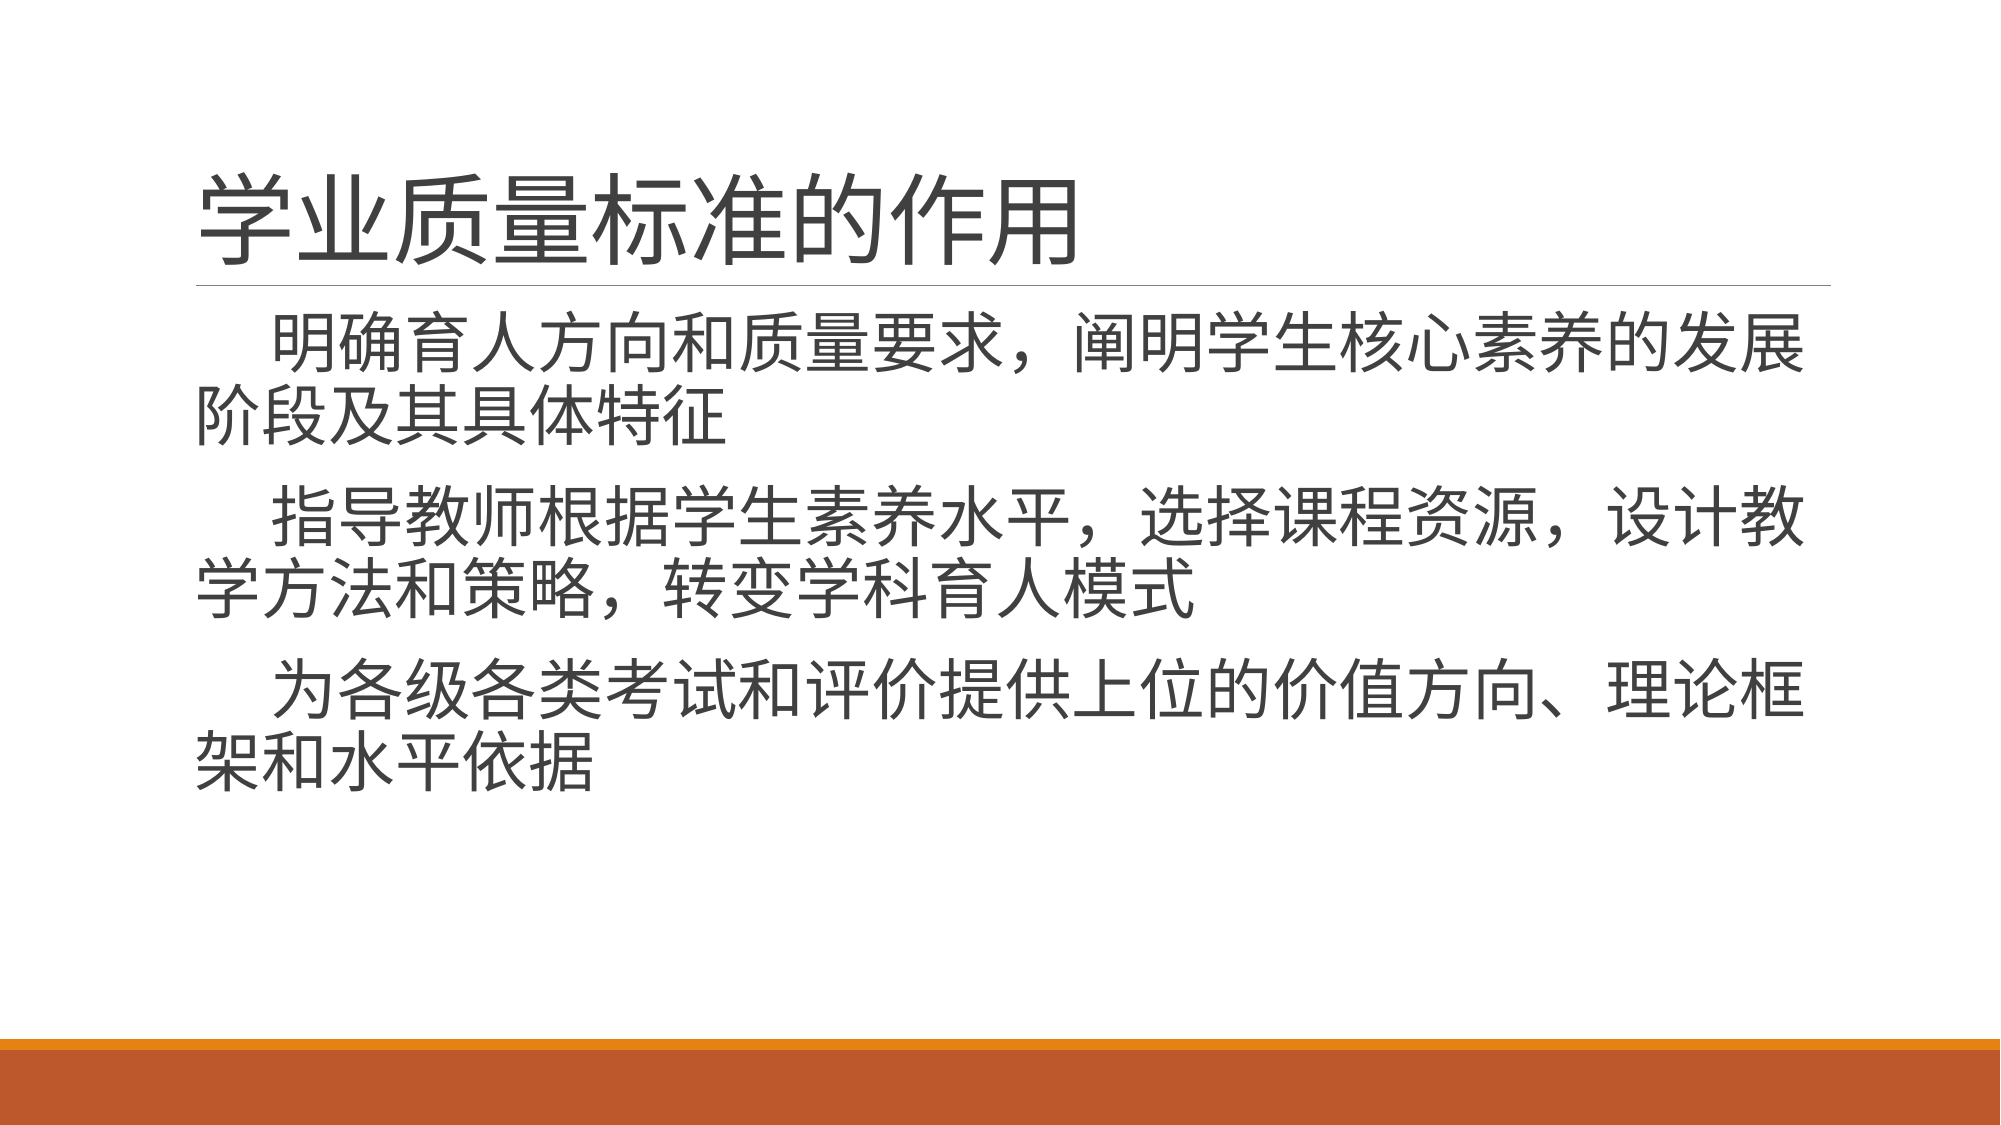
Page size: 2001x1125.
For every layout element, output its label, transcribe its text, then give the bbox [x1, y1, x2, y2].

list 明确育人方向和质量要求，阐明学生核心素养的发展阶段及其具体特征 指导教师根据学生素养水平，选择课程资源，设计教学方法和策略，转变学科育人模式 为各级各类考试和评价提供上位的价值方向、理论框架和水平依据 [180, 302, 1830, 963]
title 学业质量标准的作用 [180, 47, 1830, 285]
